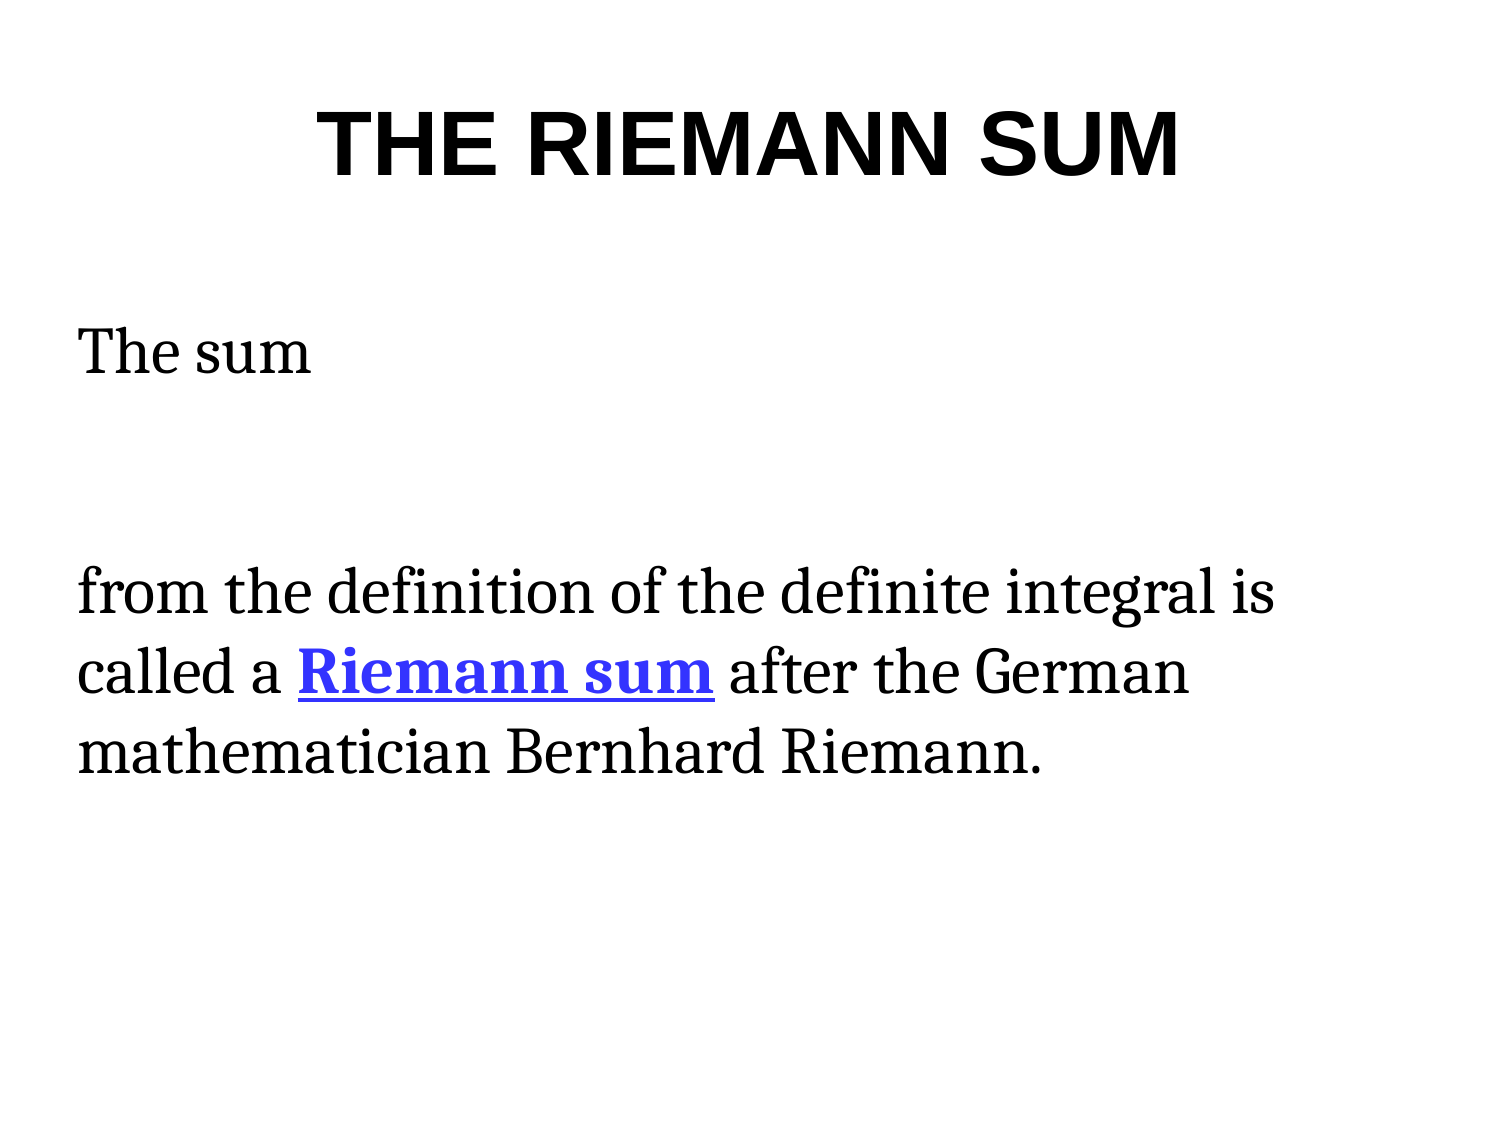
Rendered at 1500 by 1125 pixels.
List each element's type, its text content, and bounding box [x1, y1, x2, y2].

title THE RIEMANN SUM [75, 45, 1425, 233]
